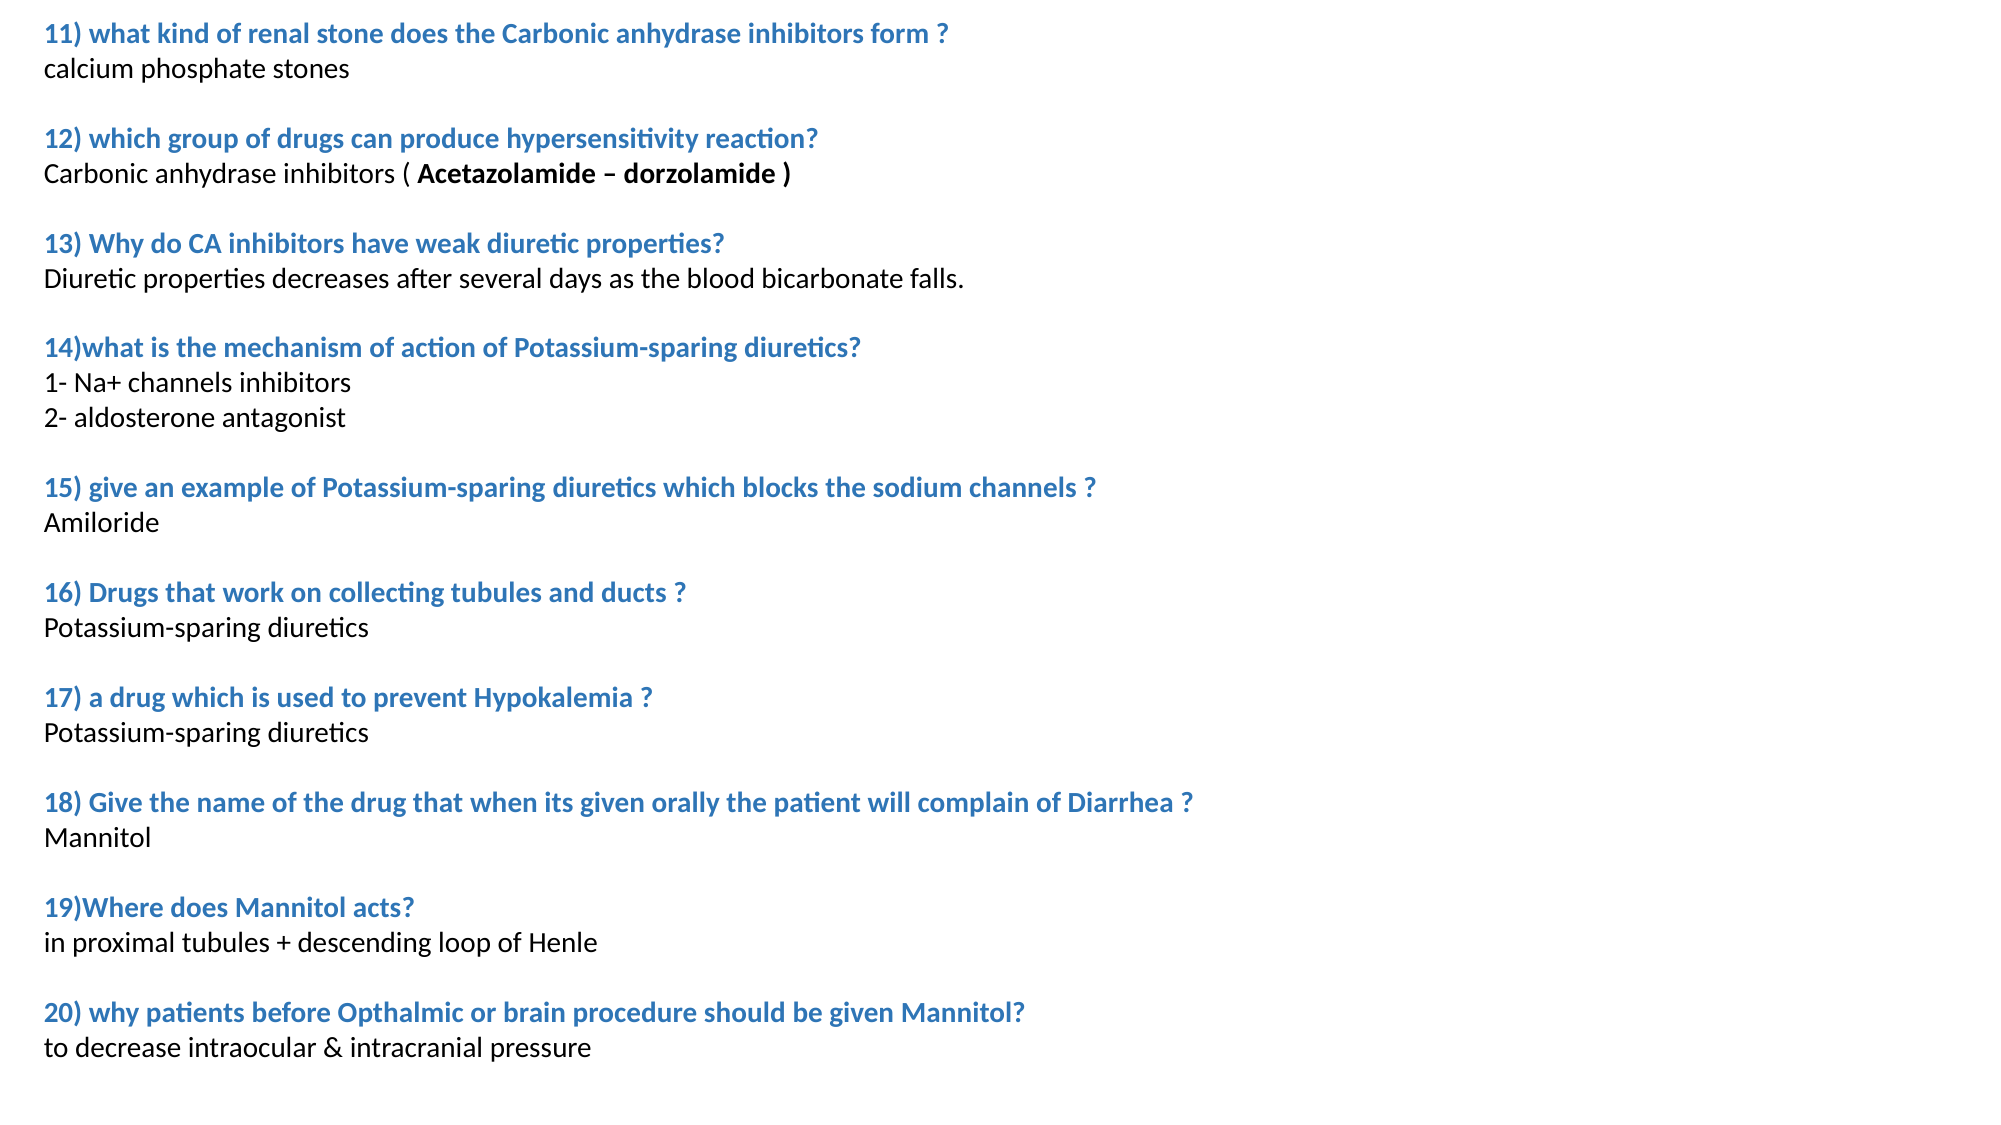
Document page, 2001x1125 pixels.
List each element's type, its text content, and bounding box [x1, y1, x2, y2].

text_box 11) what kind of renal stone does the Carbonic anhydrase inhibitors form ? calcium phosphate stones 12) which group of drugs can produce hypersensitivity reaction? Carbonic anhydrase inhibitors ( Acetazolamide – dorzolamide ) 13) Why do CA inhibitors have weak diuretic properties? Diuretic properties decreases after several days as the blood bicarbonate falls. 14)what is the mechanism of action of Potassium-sparing diuretics? 1- Na+ channels inhibitors 2- aldosterone antagonist 15) give an example of Potassium-sparing diuretics which blocks the sodium channels ? Amiloride 16) Drugs that work on collecting tubules and ducts ? Potassium-sparing diuretics 17) a drug which is used to prevent Hypokalemia ? Potassium-sparing diuretics 18) Give the name of the drug that when its given orally the patient will complain of Diarrhea ? Mannitol 19)Where does Mannitol acts? in proximal tubules + descending loop of Henle 20) why patients before Opthalmic or brain procedure should be given Mannitol? to decrease intraocular & intracranial pressure [43, 14, 1826, 1064]
